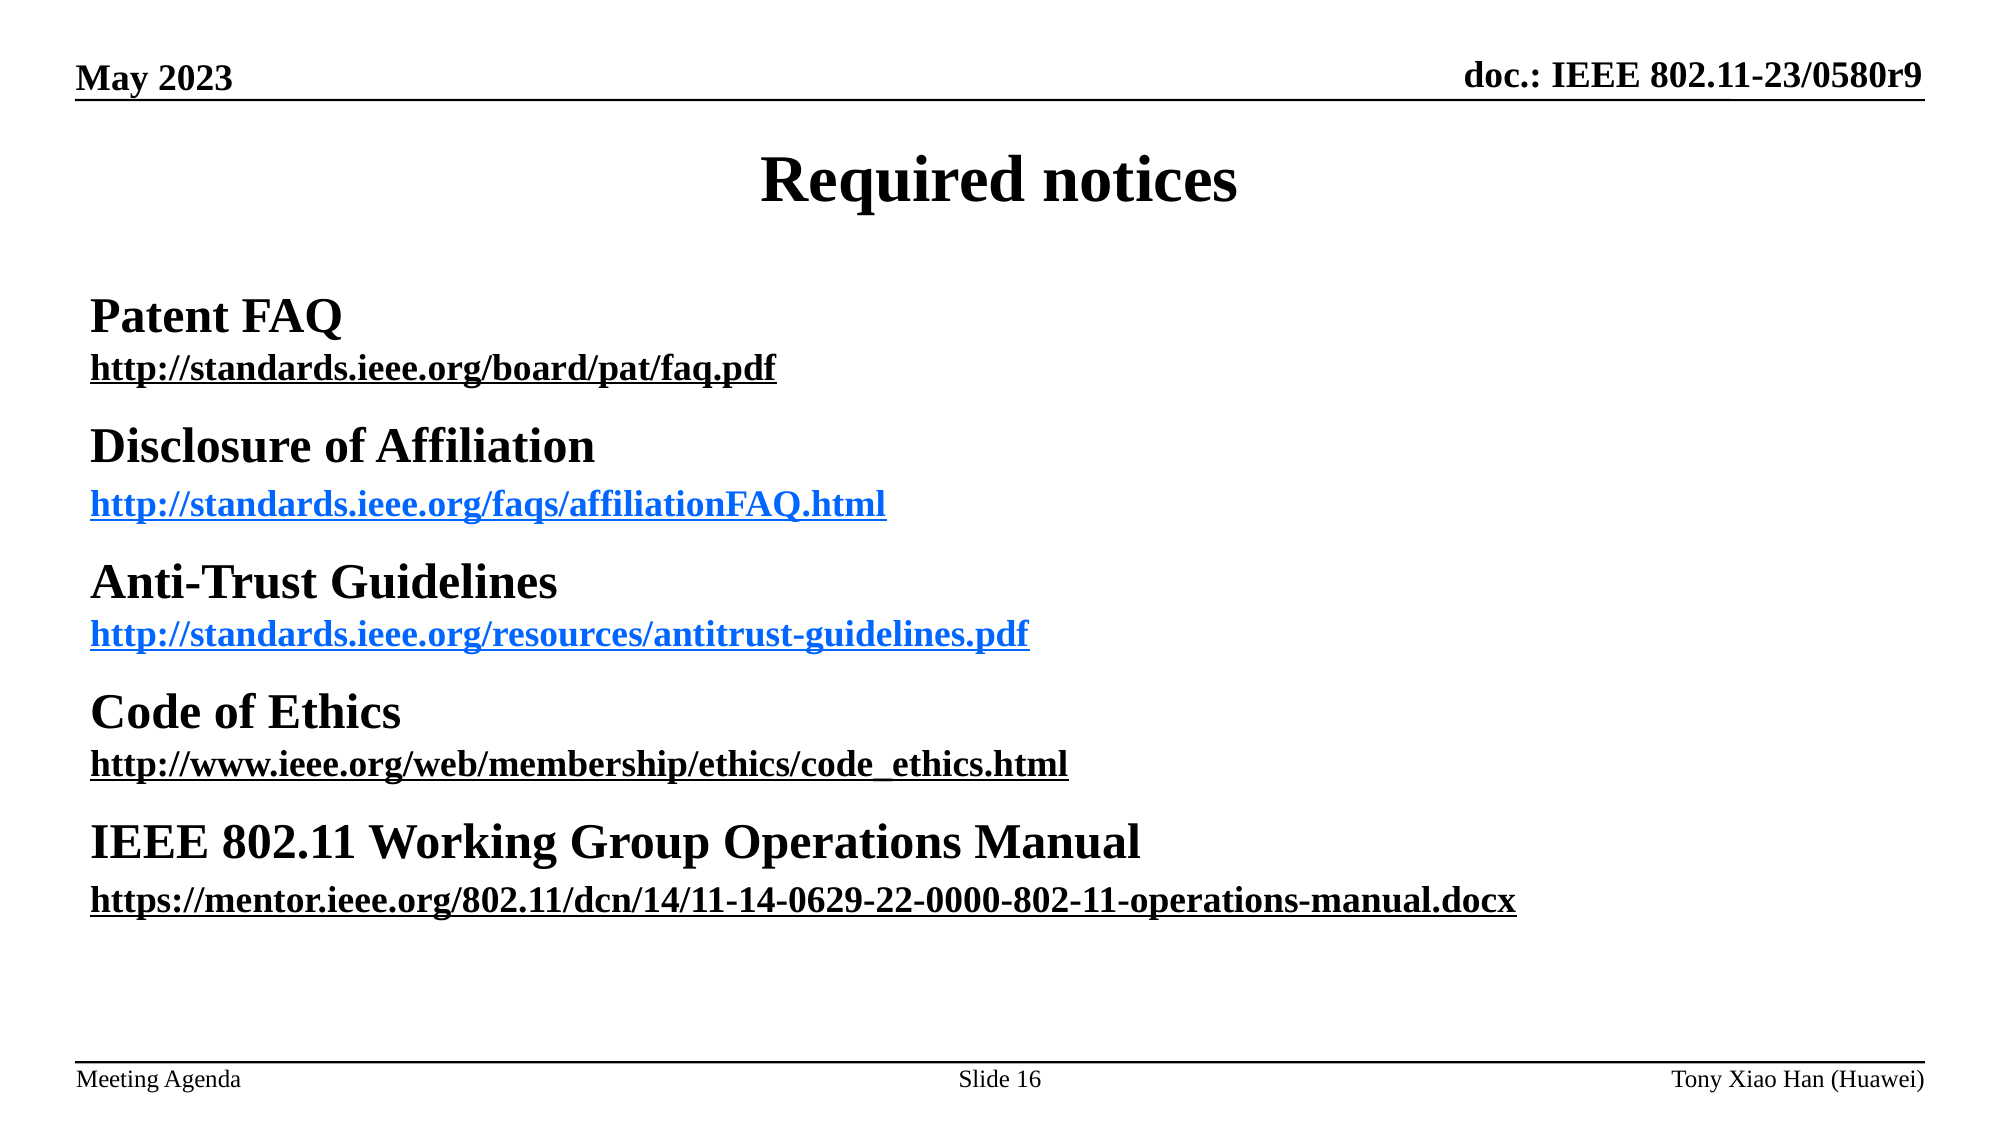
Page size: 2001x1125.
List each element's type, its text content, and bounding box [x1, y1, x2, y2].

text_box Required notices [362, 87, 1638, 263]
text_box Patent FAQ http://standards.ieee.org/board/pat/faq.pdf Disclosure of Affiliation http://standards.ieee.org/faqs/affiliationFAQ.html Anti-Trust Guidelines http://standards.ieee.org/resources/antitrust-guidelines.pdf Code of Ethics http://www.ieee.org/web/membership/ethics/code_ethics.html IEEE 802.11 Working Group Operations Manual https://mentor.ieee.org/802.11/dcn/14/11-14-0629-22-0000-802-11-operations-manual.docx [75, 275, 1925, 1050]
